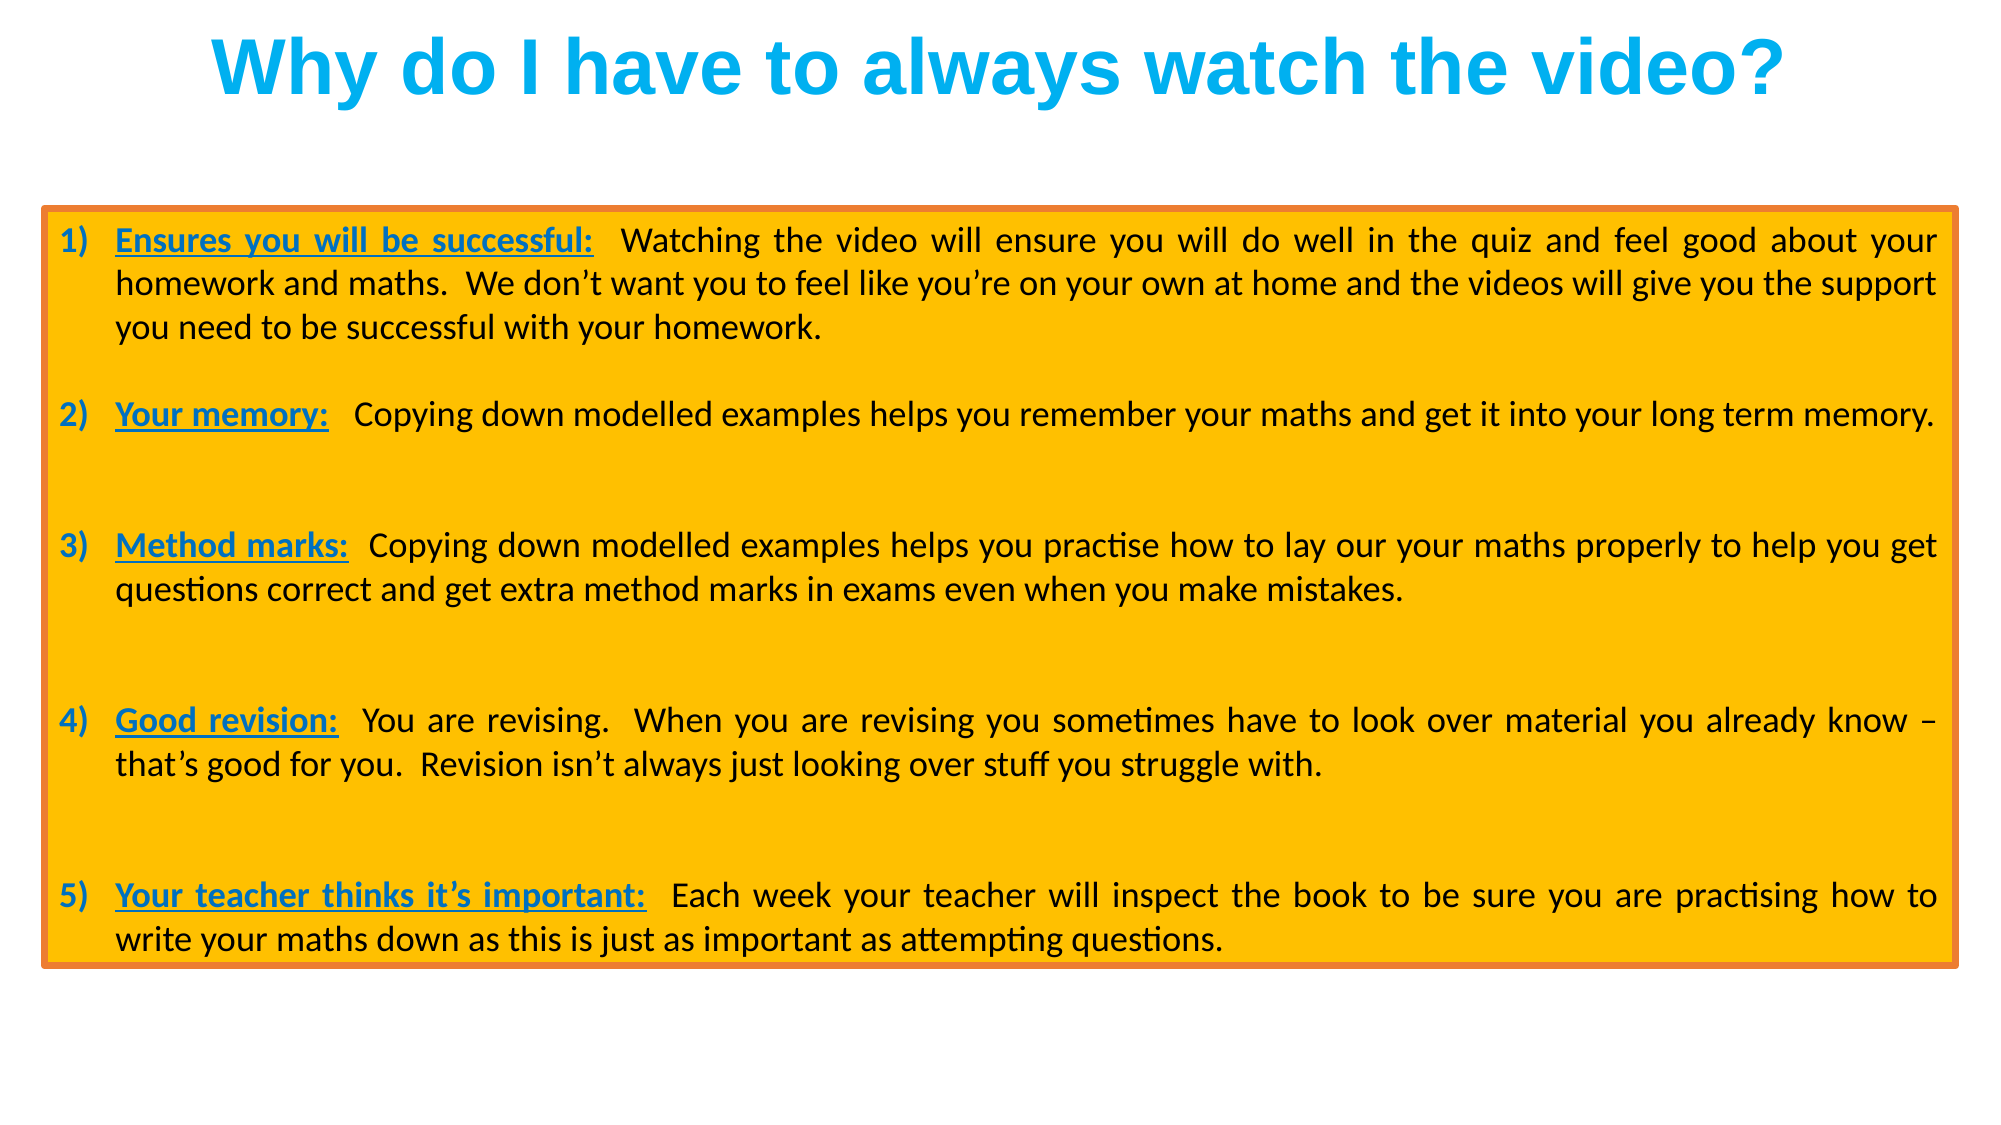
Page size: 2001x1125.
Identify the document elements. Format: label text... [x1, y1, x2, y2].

text_box Why do I have to always watch the video? [0, 0, 2000, 147]
text_box Ensures you will be successful: Watching the video will ensure you will do well in the quiz and feel good about your homework and maths. We don’t want you to feel like you’re on your own at home and the videos will give you the support you need to be successful with your homework. Your memory: Copying down modelled examples helps you remember your maths and get it into your long term memory. Method marks: Copying down modelled examples helps you practise how to lay our your maths properly to help you get questions correct and get extra method marks in exams even when you make mistakes. Good revision: You are revising. When you are revising you sometimes have to look over material you already know – that’s good for you. Revision isn’t always just looking over stuff you struggle with. Your teacher thinks it’s important: Each week your teacher will inspect the book to be sure you are practising how to write your maths down as this is just as important as attempting questions. [44, 208, 1956, 966]
